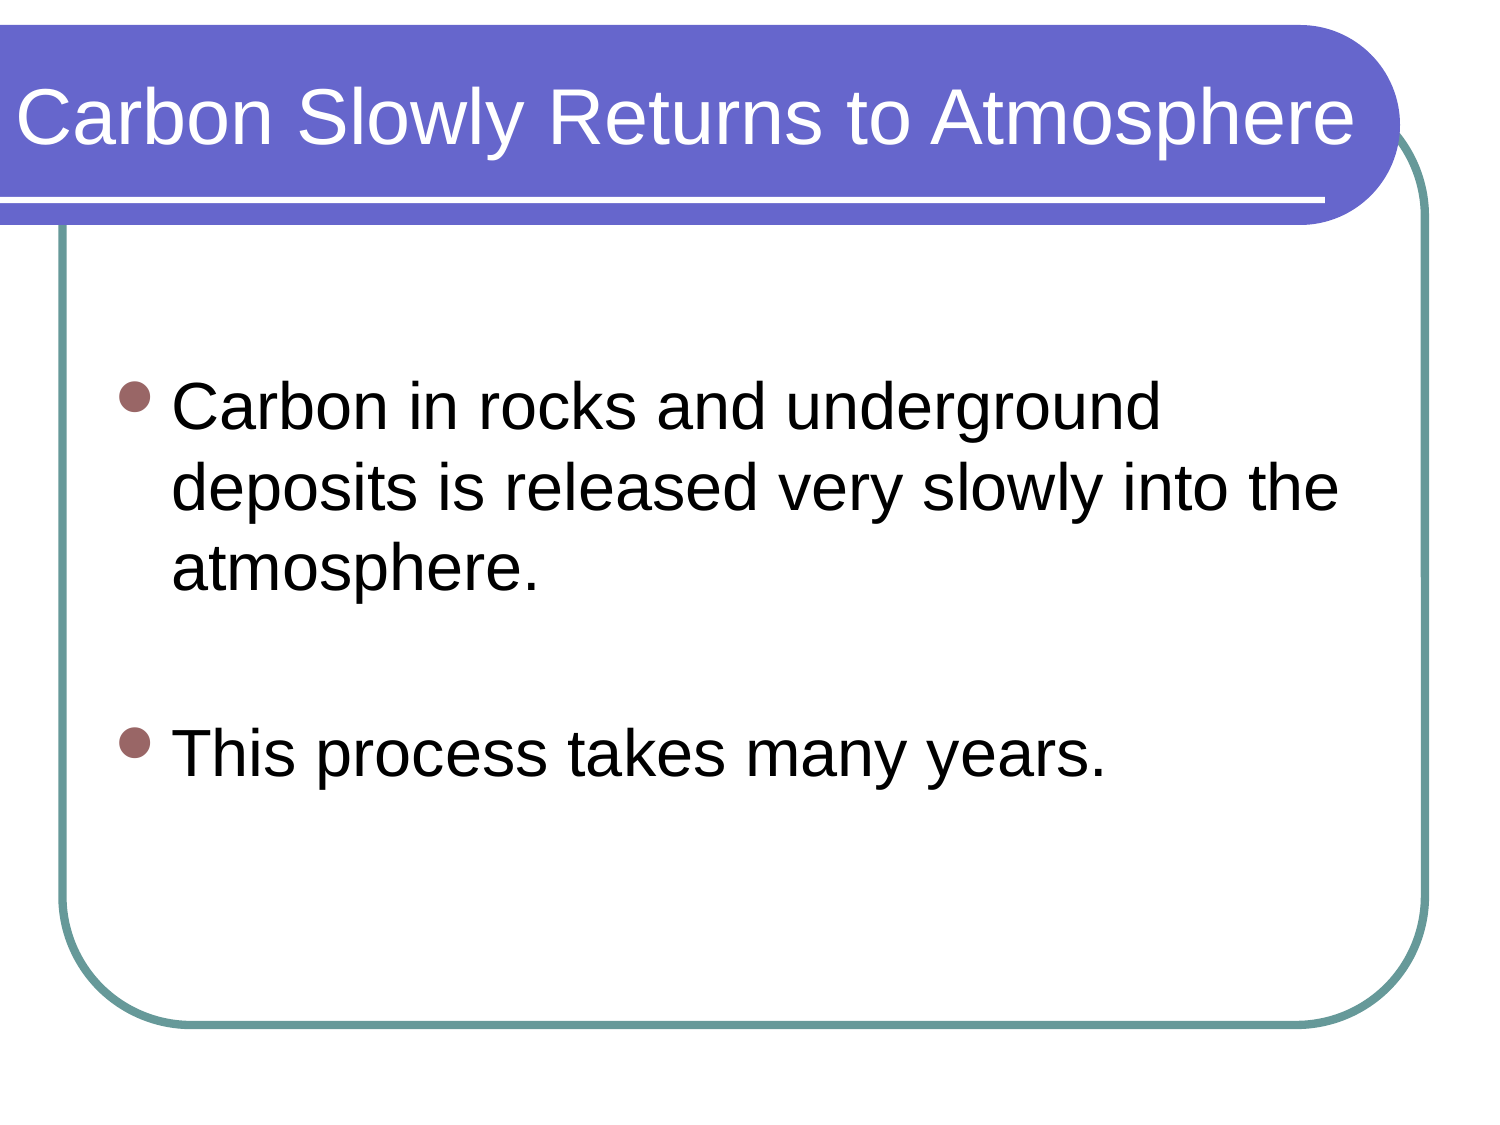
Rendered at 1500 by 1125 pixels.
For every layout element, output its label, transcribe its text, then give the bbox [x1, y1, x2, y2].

list Carbon in rocks and underground deposits is released very slowly into the atmosphere. This process takes many years. [99, 262, 1401, 988]
title Carbon Slowly Returns to Atmosphere [0, 37, 1406, 188]
